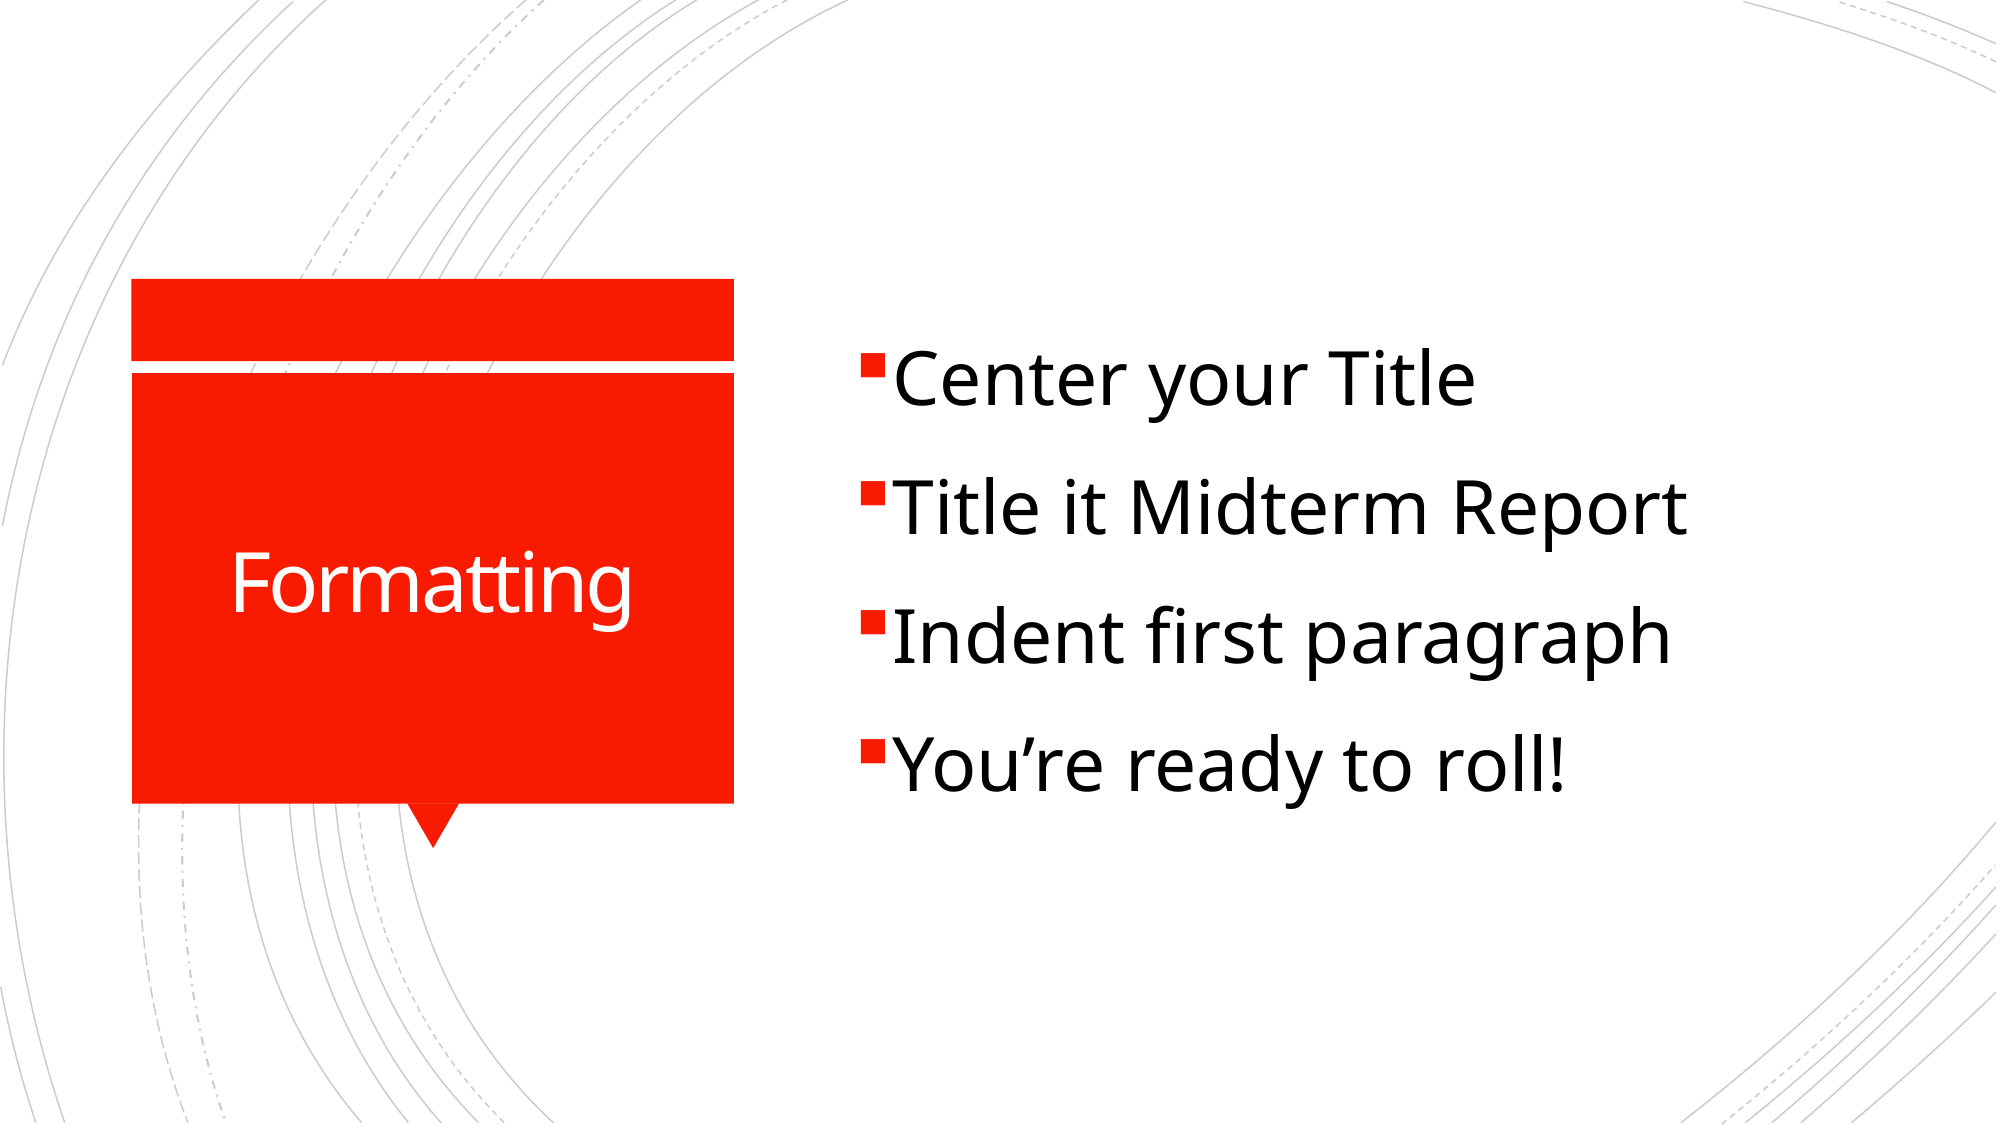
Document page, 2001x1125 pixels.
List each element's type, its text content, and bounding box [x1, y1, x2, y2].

title Formatting [145, 385, 720, 789]
list Center your Title Title it Midterm Report Indent first paragraph You’re ready to roll! [839, 63, 1871, 1056]
